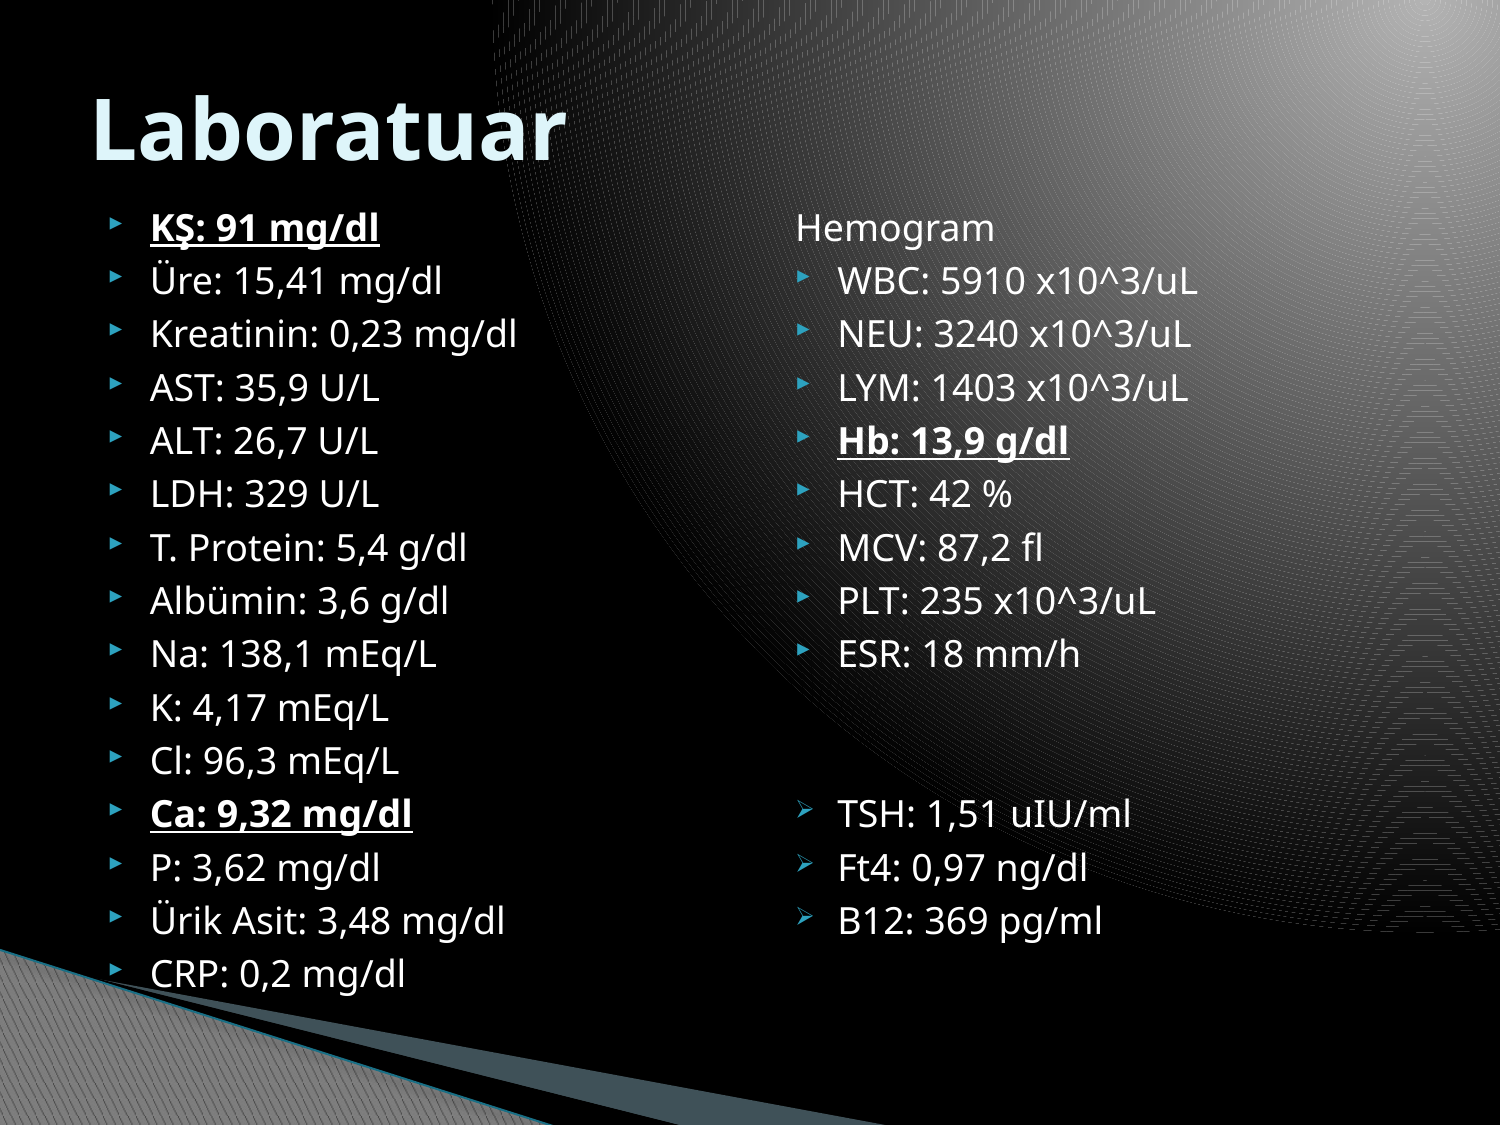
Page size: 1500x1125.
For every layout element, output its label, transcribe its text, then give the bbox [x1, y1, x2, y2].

list KŞ: 91 mg/dl Üre: 15,41 mg/dl Kreatinin: 0,23 mg/dl AST: 35,9 U/L ALT: 26,7 U/L LDH: 329 U/L T. Protein: 5,4 g/dl Albümin: 3,6 g/dl Na: 138,1 mEq/L K: 4,17 mEq/L Cl: 96,3 mEq/L Ca: 9,32 mg/dl P: 3,62 mg/dl Ürik Asit: 3,48 mg/dl CRP: 0,2 mg/dl [75, 209, 738, 1094]
list Hemogram WBC: 5910 x10^3/uL NEU: 3240 x10^3/uL LYM: 1403 x10^3/uL Hb: 13,9 g/dl HCT: 42 % MCV: 87,2 fl PLT: 235 x10^3/uL ESR: 18 mm/h TSH: 1,51 uIU/ml Ft4: 0,97 ng/dl B12: 369 pg/ml [762, 209, 1425, 1005]
picture [0, 952, 543, 1125]
title Laboratuar [75, 45, 1425, 209]
